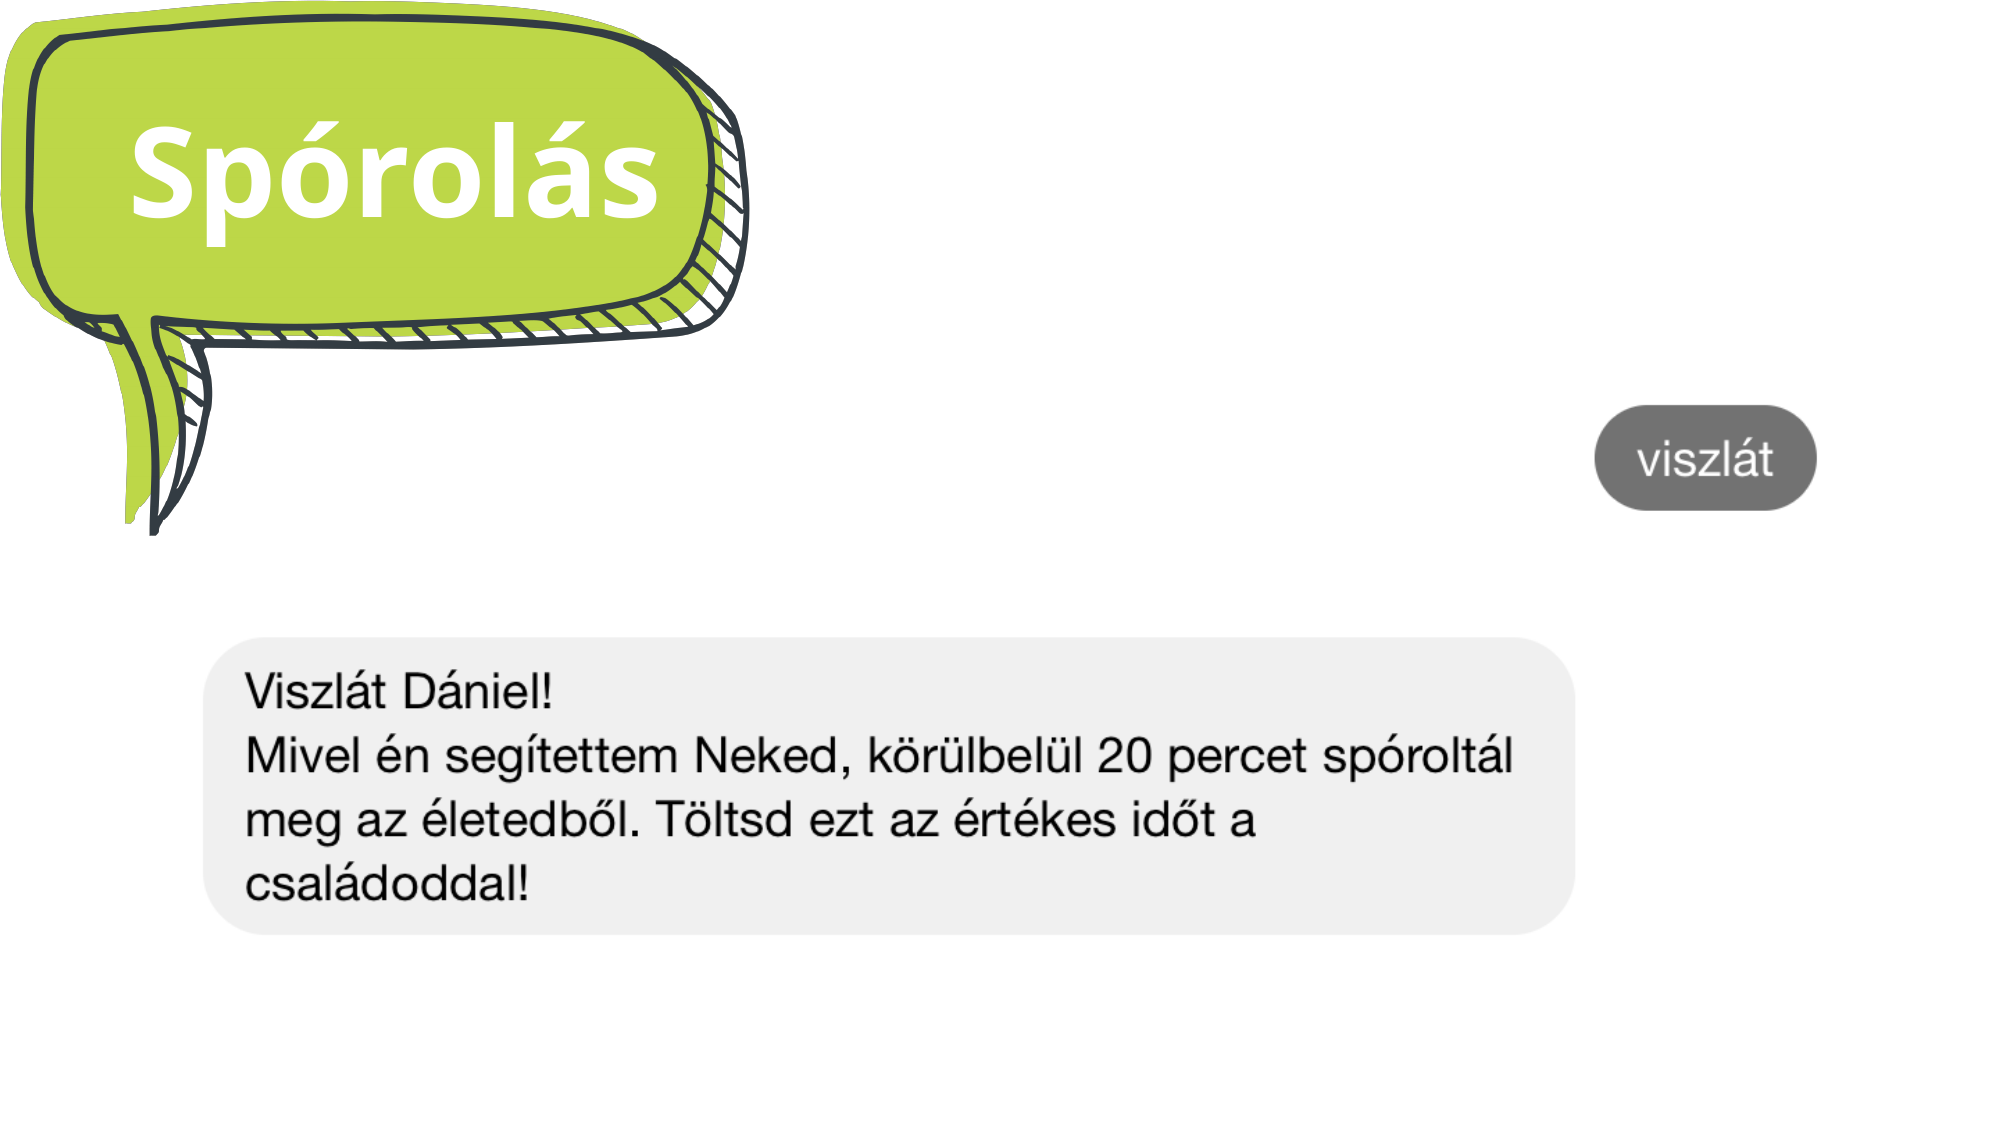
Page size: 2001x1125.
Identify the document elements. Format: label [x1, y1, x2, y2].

picture [0, 0, 1824, 981]
